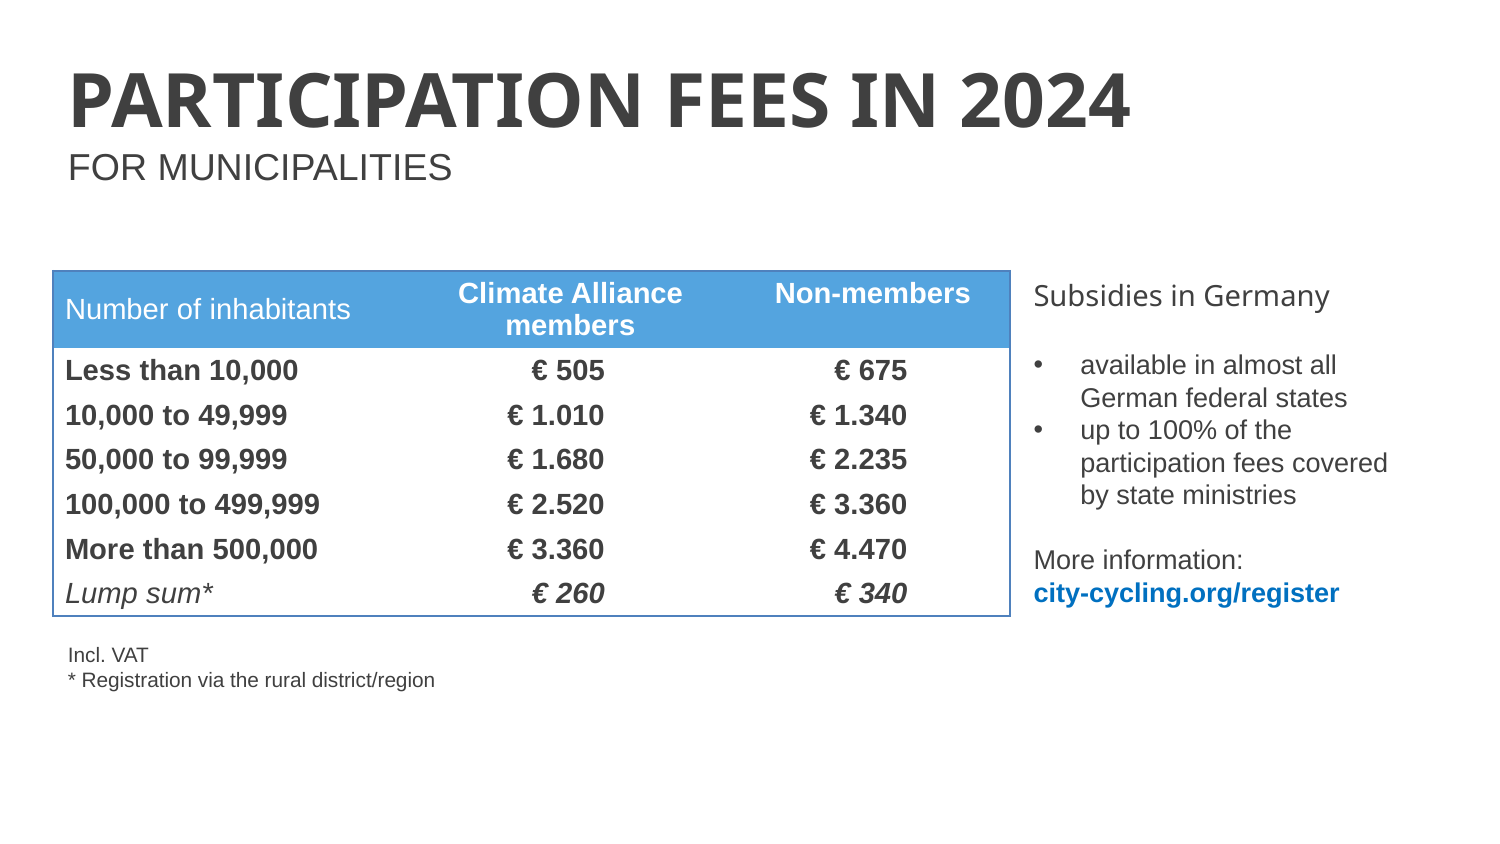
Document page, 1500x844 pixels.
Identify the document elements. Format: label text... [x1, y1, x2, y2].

text_box Participation fees in 2024 For municipalities [53, 45, 1447, 195]
table_cell € 1.010 [405, 393, 707, 437]
table_cell 10,000 to 49,999 [54, 393, 405, 437]
table_cell € 3.360 [707, 482, 1009, 527]
table_header Non-members [707, 272, 1009, 348]
table_cell Lump sum* [54, 571, 405, 615]
table_cell € 1.340 [707, 393, 1009, 437]
table_cell € 340 [707, 571, 1009, 615]
table_cell € 260 [405, 571, 707, 615]
table_cell € 2.520 [405, 482, 707, 527]
table_cell € 2.235 [707, 437, 1009, 482]
table_cell 100,000 to 499,999 [54, 482, 405, 527]
text_box Subsidies in Germany available in almost all German federal states up to 100% of the participation fees covered by state ministries More information: city-cycling.org/register [1033, 277, 1424, 608]
table_cell € 675 [707, 348, 1009, 393]
table_header Climate Alliance members [405, 272, 707, 348]
table_cell € 3.360 [405, 527, 707, 571]
table_cell More than 500,000 [54, 527, 405, 571]
table_cell Less than 10,000 [54, 348, 405, 393]
table_cell € 505 [405, 348, 707, 393]
table_cell € 4.470 [707, 527, 1009, 571]
text_box Incl. VAT * Registration via the rural district/region [53, 634, 460, 700]
table_cell € 1.680 [405, 437, 707, 482]
table_cell 50,000 to 99,999 [54, 437, 405, 482]
table_header Number of inhabitants [54, 272, 405, 348]
